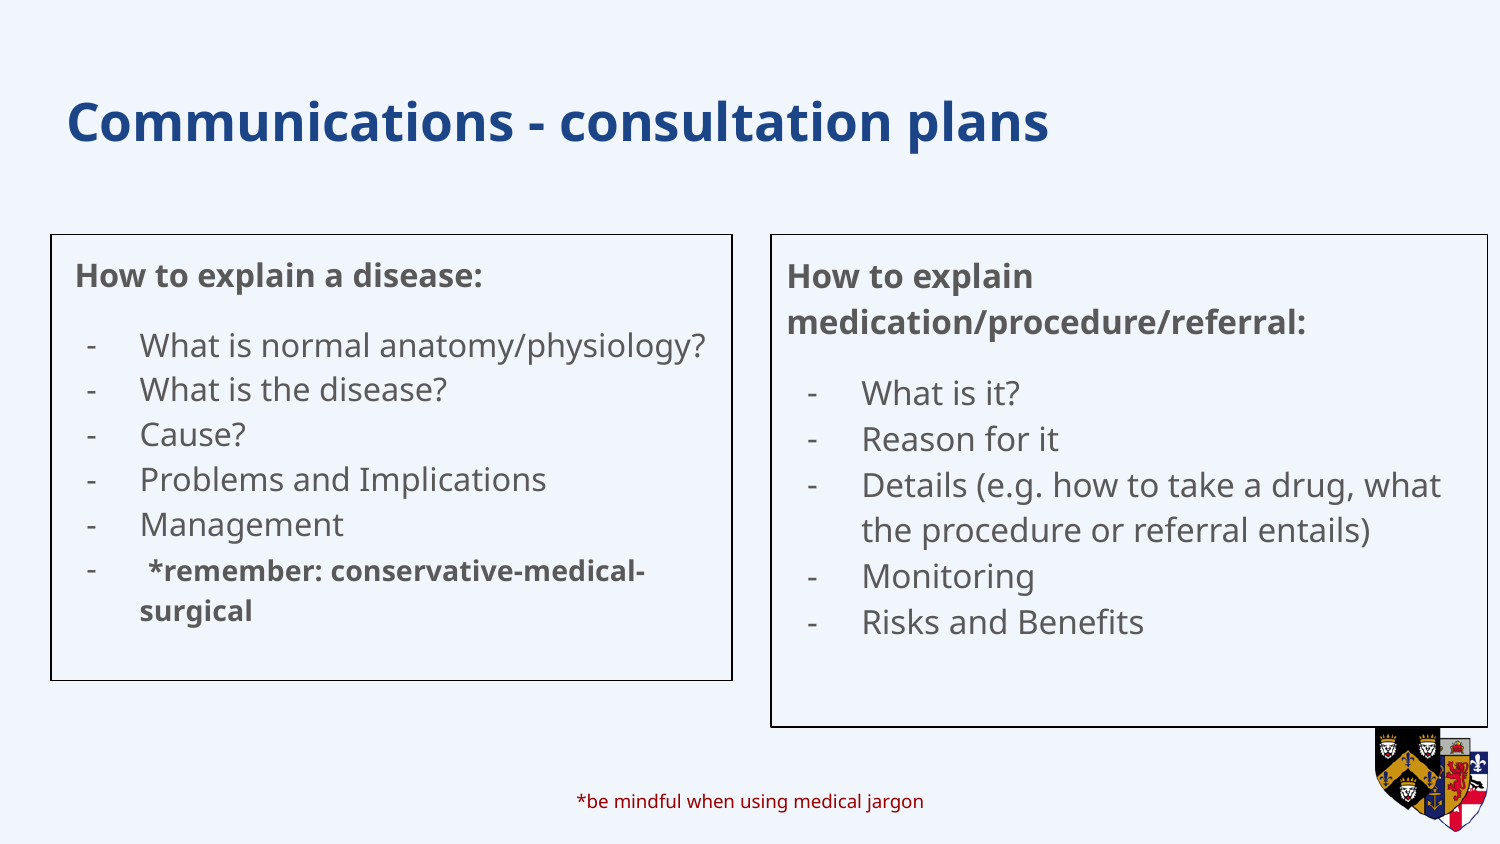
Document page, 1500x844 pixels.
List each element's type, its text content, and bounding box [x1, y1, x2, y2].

list How to explain a disease: What is normal anatomy/physiology? What is the disease? Cause? Problems and Implications Management *remember: conservative-medical-surgical [51, 234, 733, 681]
text_box How to explain medication/procedure/referral: What is it? Reason for it Details (e.g. how to take a drug, what the procedure or referral entails) Monitoring Risks and Benefits [771, 234, 1488, 728]
title Communications - consultation plans [51, 72, 1449, 167]
text_box *be mindful when using medical jargon [468, 778, 1032, 824]
picture [1375, 728, 1488, 832]
